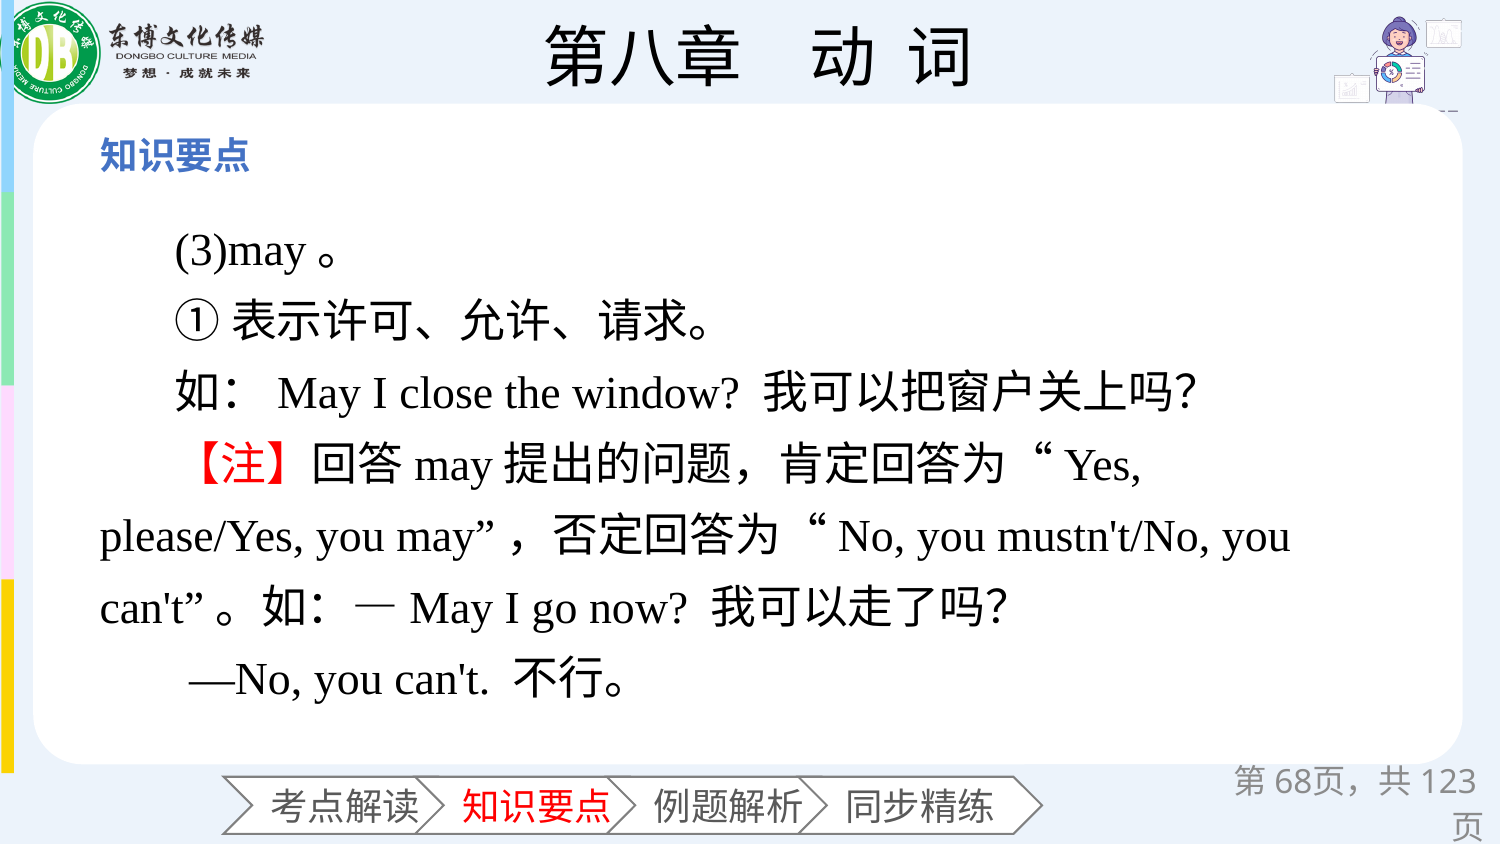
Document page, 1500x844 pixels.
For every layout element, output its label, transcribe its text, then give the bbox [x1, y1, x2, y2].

text_box (3)may。 ①表示许可、允许、请求。 如：May I close the window? 我可以把窗户关上吗？ 【注】回答may提出的问题，肯定回答为“Yes, please/Yes, you may”，否定回答为“No, you mustn't/No, you can't”。如：—May I go now? 我可以走了吗？ —No, you can't. 不行。 [84, 196, 1331, 683]
slide_number 第页，共123页 [1195, 780, 1500, 826]
picture [1312, 0, 1487, 131]
picture [14, 1, 265, 104]
